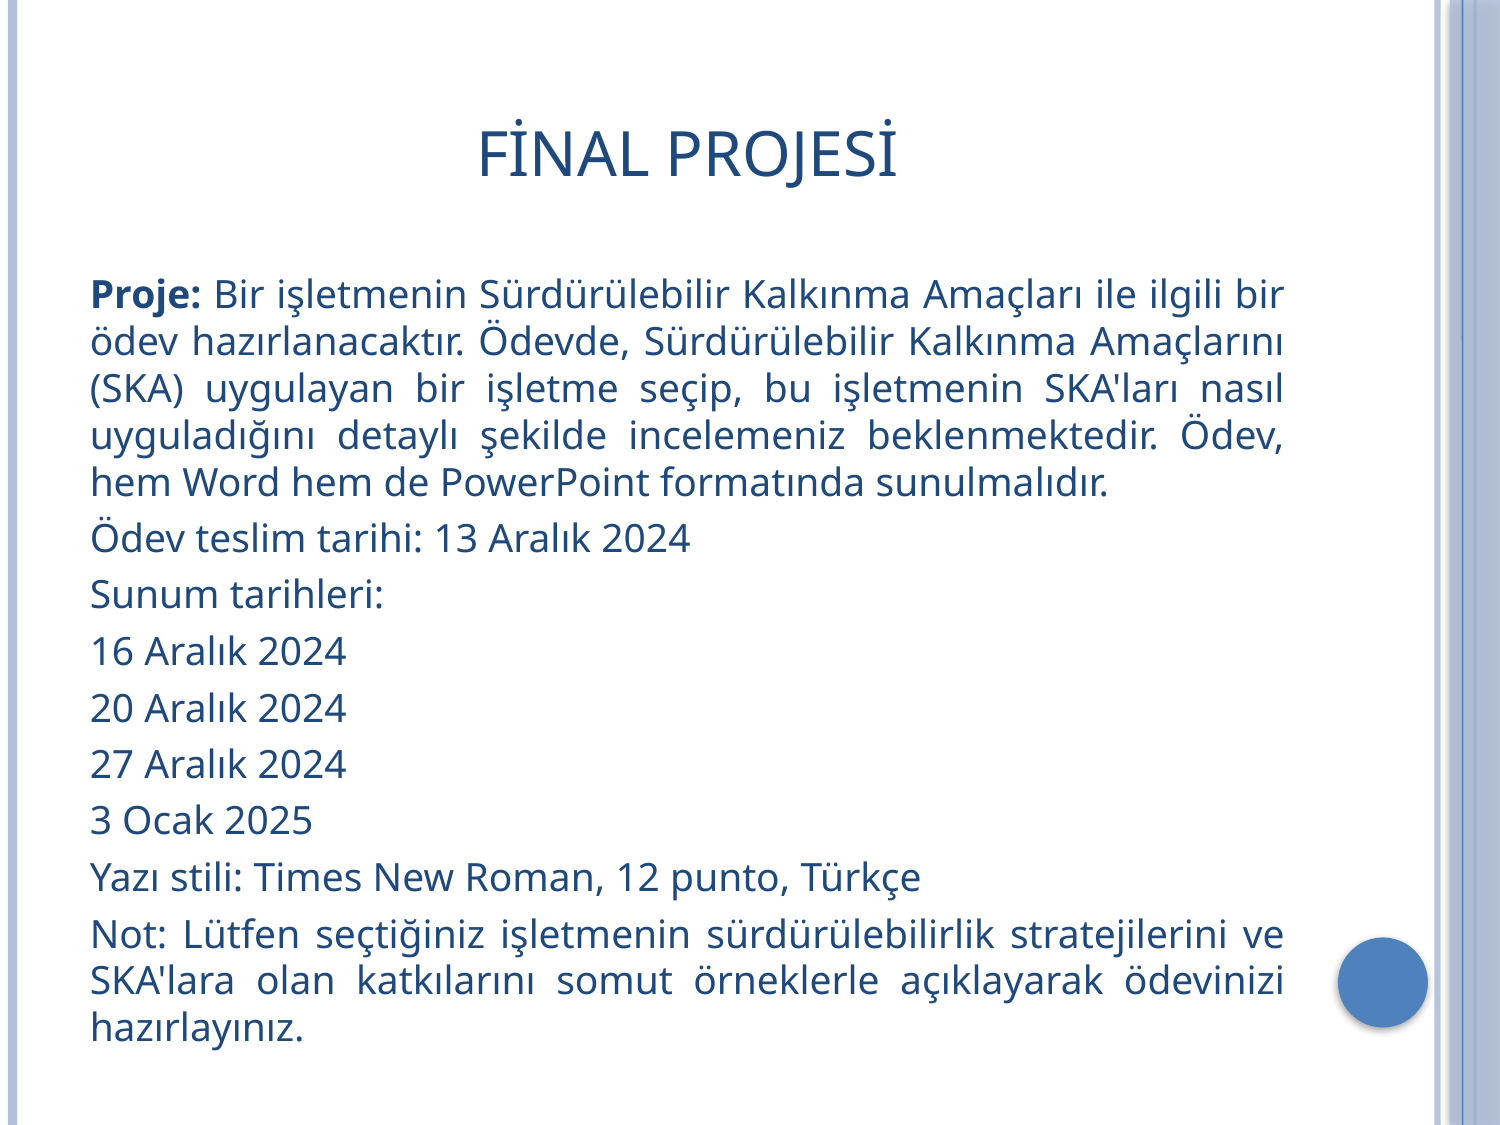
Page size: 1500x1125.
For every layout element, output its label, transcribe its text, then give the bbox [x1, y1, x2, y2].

list Proje: Bir işletmenin Sürdürülebilir Kalkınma Amaçları ile ilgili bir ödev hazırlanacaktır. Ödevde, Sürdürülebilir Kalkınma Amaçlarını (SKA) uygulayan bir işletme seçip, bu işletmenin SKA'ları nasıl uyguladığını detaylı şekilde incelemeniz beklenmektedir. Ödev, hem Word hem de PowerPoint formatında sunulmalıdır. Ödev teslim tarihi: 13 Aralık 2024 Sunum tarihleri: 16 Aralık 2024 20 Aralık 2024 27 Aralık 2024 3 Ocak 2025 Yazı stili: Times New Roman, 12 punto, Türkçe Not: Lütfen seçtiğiniz işletmenin sürdürülebilirlik stratejilerini ve SKA'lara olan katkılarını somut örneklerle açıklayarak ödevinizi hazırlayınız. [75, 262, 1300, 1062]
title Final projesi [75, 45, 1300, 197]
